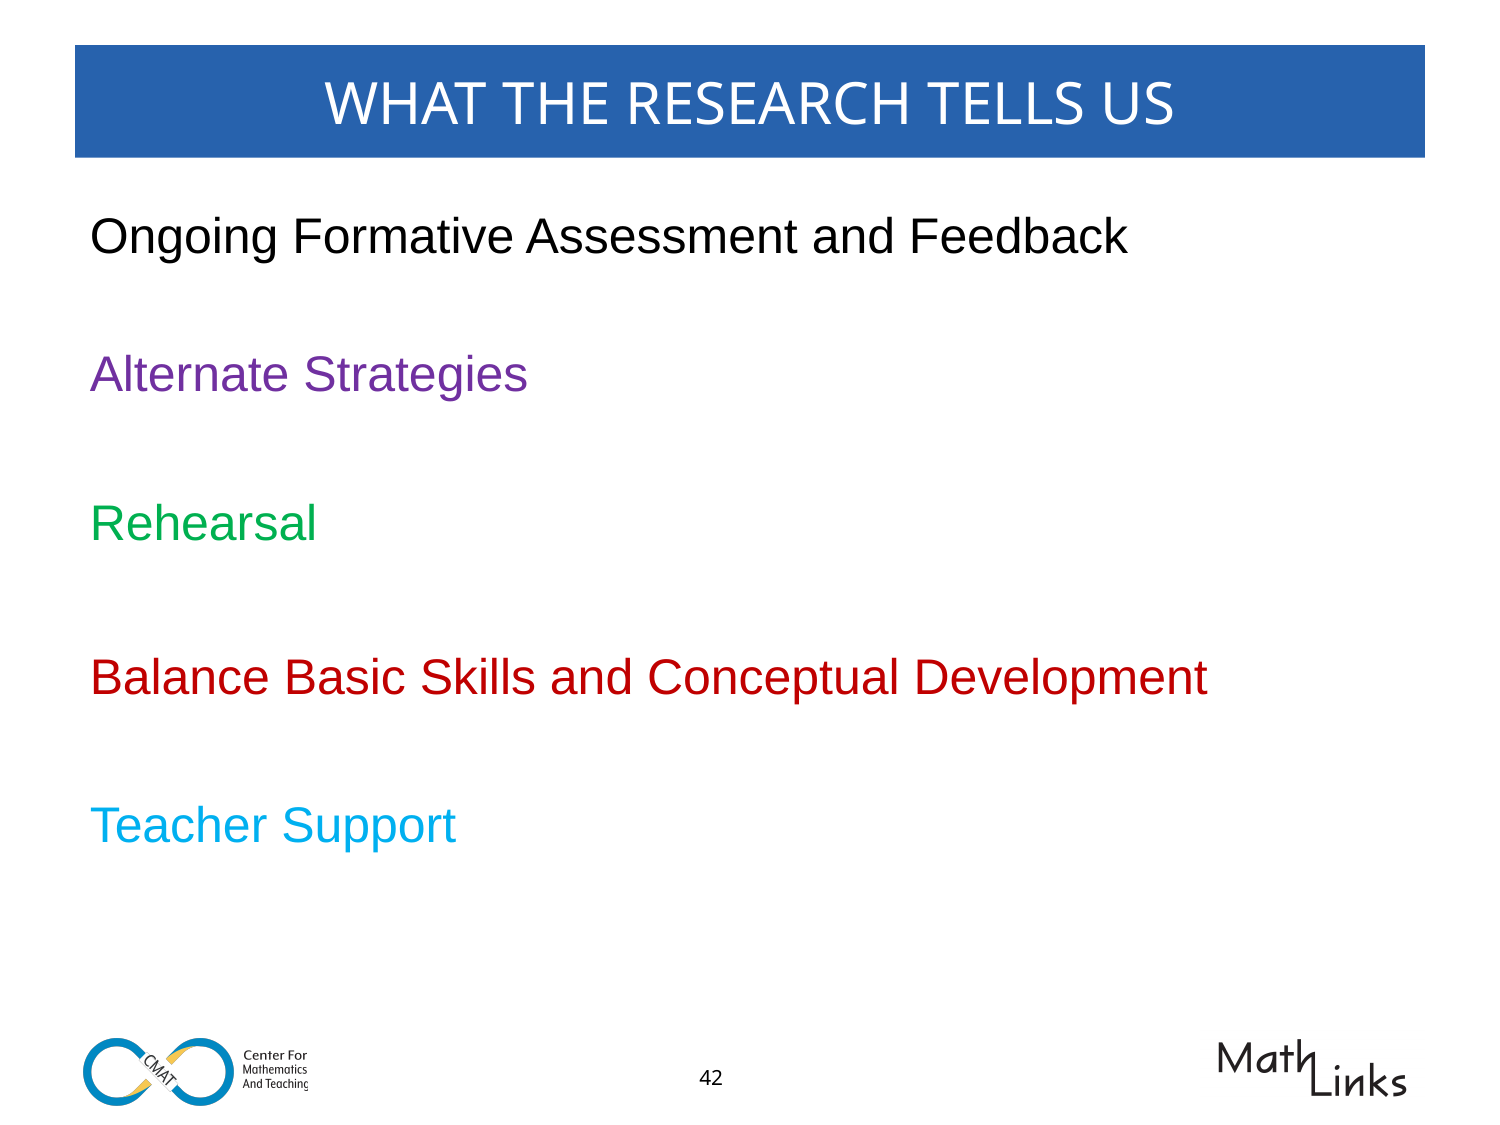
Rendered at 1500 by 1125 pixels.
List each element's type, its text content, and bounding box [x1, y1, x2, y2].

text_box Rehearsal [74, 483, 352, 558]
title WHAT THE RESEARCH TELLS US [75, 45, 1425, 158]
text_box Ongoing Formative Assessment and Feedback [75, 196, 1159, 272]
picture [1200, 1030, 1425, 1106]
text_box Alternate Strategies [75, 333, 556, 409]
text_box Teacher Support [74, 785, 489, 861]
text_box Balance Basic Skills and Conceptual Development [75, 637, 1262, 712]
